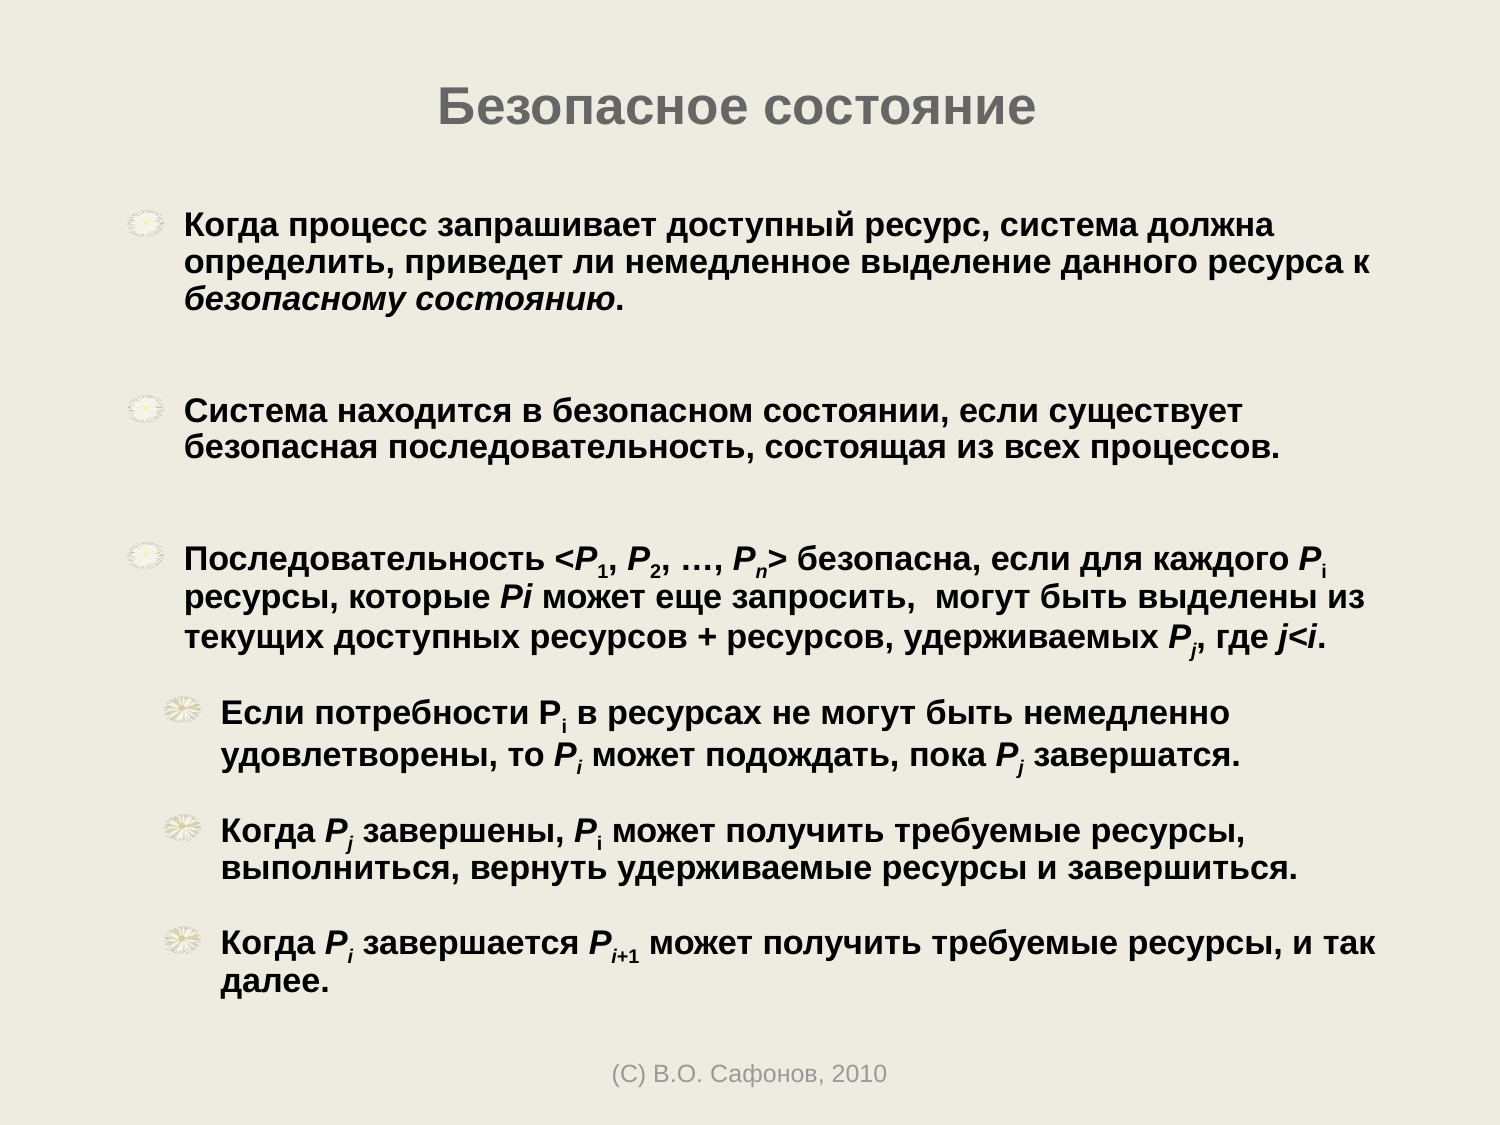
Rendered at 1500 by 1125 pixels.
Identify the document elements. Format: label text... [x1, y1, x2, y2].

footer (C) В.О. Сафонов, 2010 [512, 1042, 988, 1103]
picture [164, 926, 201, 954]
picture [127, 542, 164, 569]
picture [164, 696, 201, 723]
picture [127, 210, 164, 237]
picture [127, 395, 164, 423]
list Когда процесс запрашивает доступный ресурс, система должна определить, приведет ли немедленное выделение данного ресурса к безопасному состоянию. Система находится в безопасном состоянии, если существует безопасная последовательность, состоящая из всех процессов. Последовательность <P1, P2, …, Pn> безопасна, если для каждого Pi ресурсы, которые Pi может еще запросить, могут быть выделены из текущих доступных ресурсов + ресурсов, удерживаемых Pj, где j<i. Если потребности Pi в ресурсах не могут быть немедленно удовлетворены, то Pi может подождать, пока Pj завершатся. Когда Pj завершены, Pi может получить требуемые ресурсы, выполниться, вернуть удерживаемые ресурсы и завершиться. Когда Pi завершается Pi+1 может получить требуемые ресурсы, и так далее. [112, 200, 1447, 1012]
title Безопасное состояние [117, 63, 1358, 144]
picture [164, 814, 201, 841]
